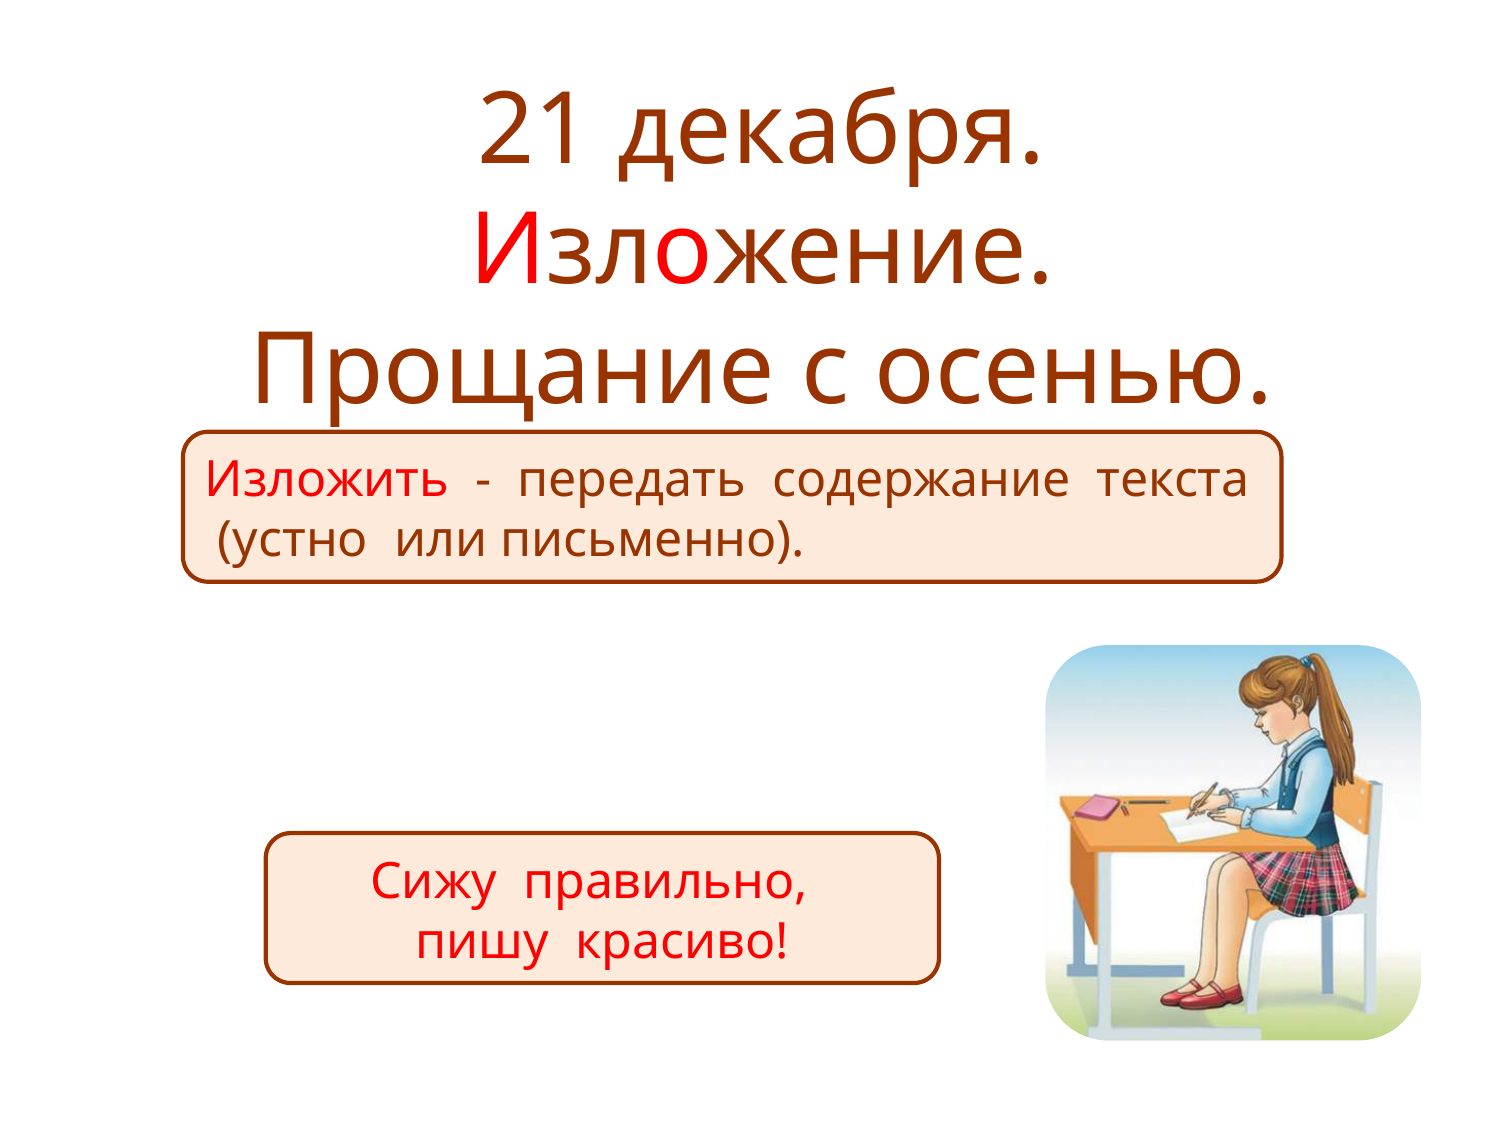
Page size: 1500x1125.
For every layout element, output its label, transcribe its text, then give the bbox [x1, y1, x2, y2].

text_box Сижу правильно, пишу красиво! [263, 830, 942, 986]
picture [1045, 644, 1422, 1041]
text_box Изложить - передать содержание текста (устно или письменно). [180, 429, 1284, 584]
title 21 декабря. Изложение. Прощание с осенью. [88, 42, 1436, 445]
